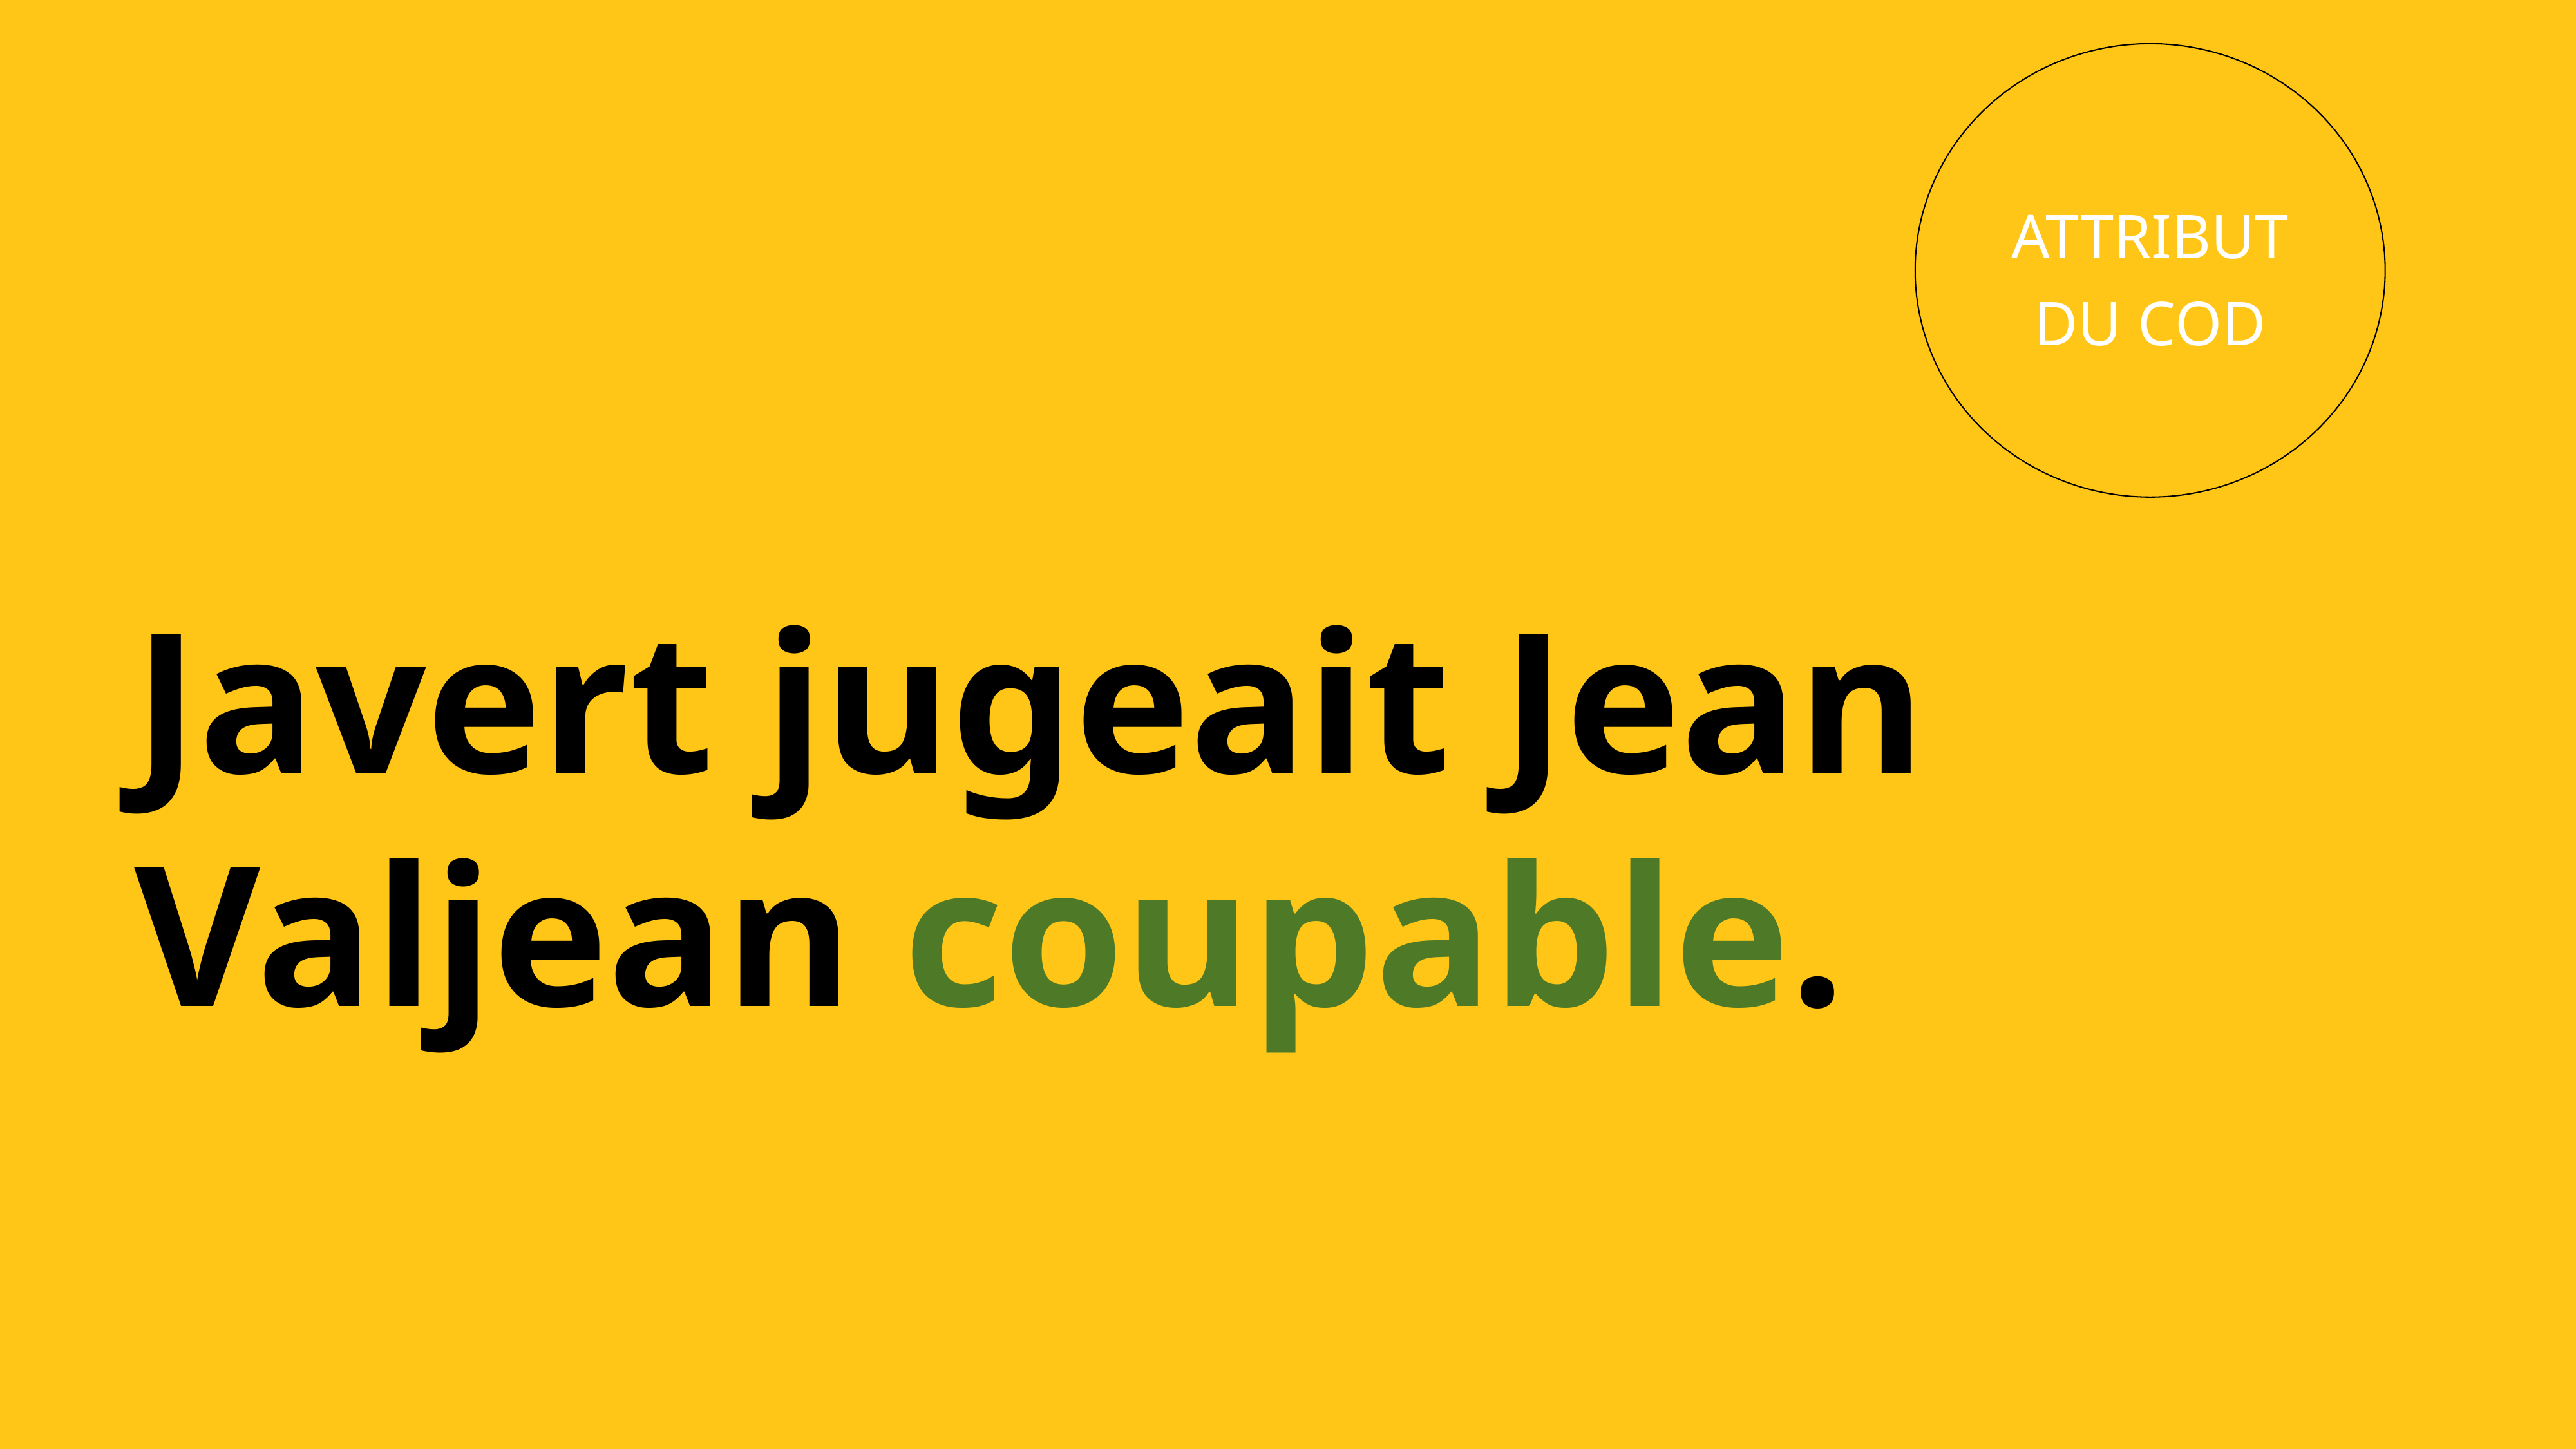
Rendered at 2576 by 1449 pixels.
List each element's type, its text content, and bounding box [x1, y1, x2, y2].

text_box Attribut du COD [1915, 43, 2385, 497]
list Javert jugeait Jean Valjean coupable. [128, 246, 2448, 1052]
